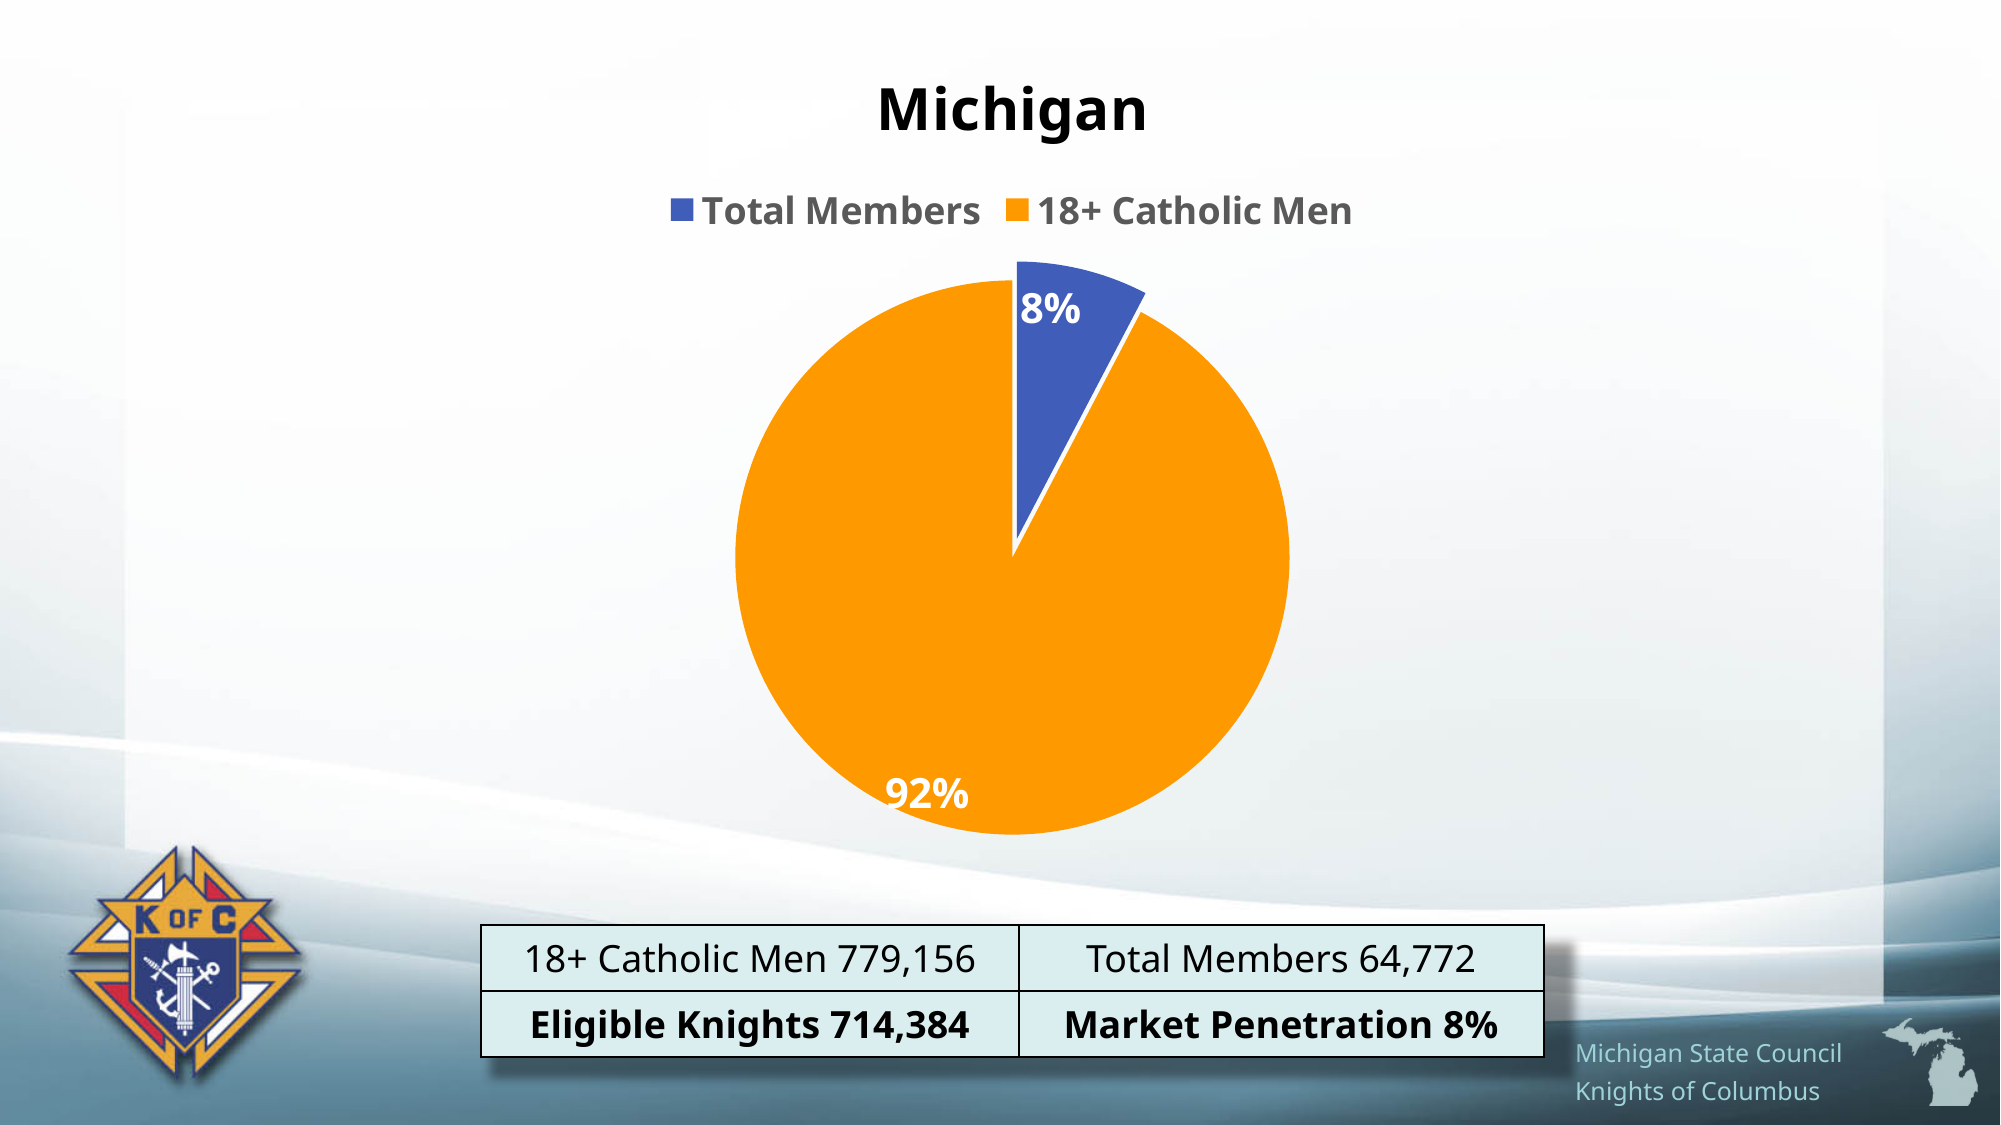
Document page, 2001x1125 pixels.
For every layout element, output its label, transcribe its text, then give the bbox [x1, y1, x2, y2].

picture [0, 0, 2000, 1125]
table_cell Eligible Knights 714,384 [482, 992, 1018, 1056]
table_header Total Members 64,772 [1020, 926, 1543, 990]
table_cell Market Penetration 8% [1020, 992, 1543, 1056]
chart [524, 24, 1501, 926]
table_header 18+ Catholic Men 779,156 [482, 926, 1018, 990]
